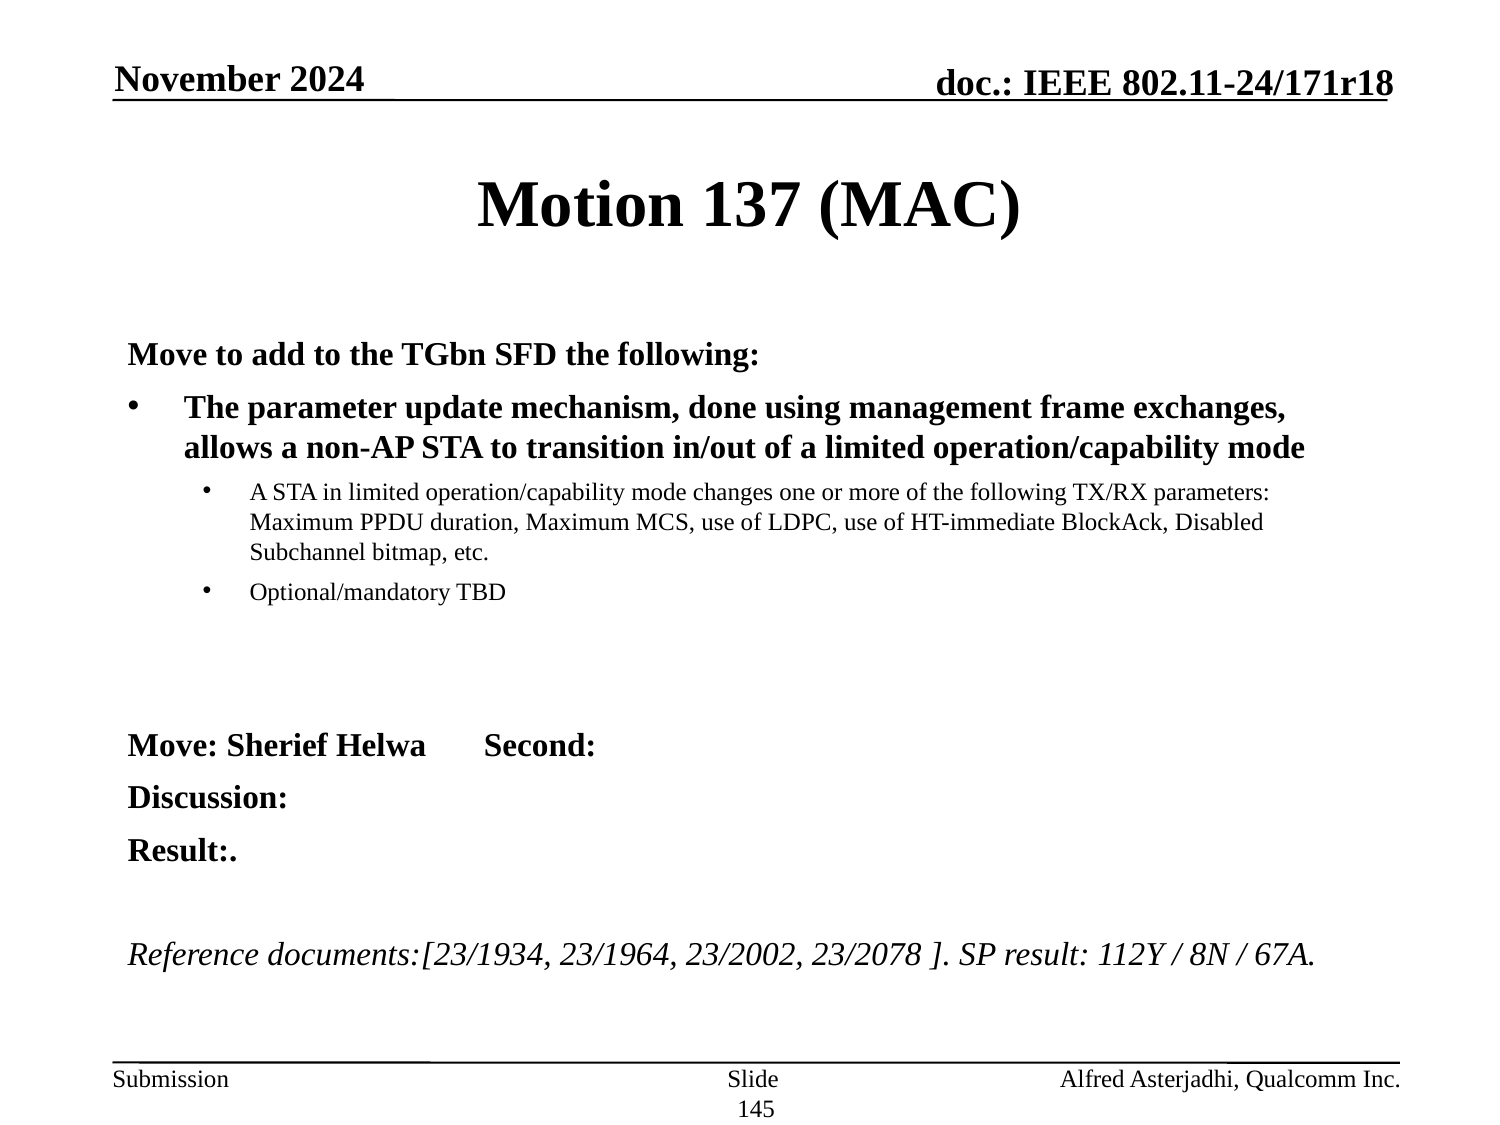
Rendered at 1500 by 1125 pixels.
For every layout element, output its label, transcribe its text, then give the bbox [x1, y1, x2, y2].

title Motion 137 (MAC) [112, 112, 1388, 288]
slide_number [114, 54, 423, 100]
list Move to add to the TGbn SFD the following: The parameter update mechanism, done using management frame exchanges, allows a non-AP STA to transition in/out of a limited operation/capability mode A STA in limited operation/capability mode changes one or more of the following TX/RX parameters: Maximum PPDU duration, Maximum MCS, use of LDPC, use of HT-immediate BlockAck, Disabled Subchannel bitmap, etc. Optional/mandatory TBD Move: Sherief Helwa Second: Discussion: Result:. Reference documents:[23/1934, 23/1964, 23/2002, 23/2078 ]. SP result: 112Y / 8N / 67A. [112, 324, 1388, 1000]
footer Alfred Asterjadhi, Qualcomm Inc. [878, 1061, 1402, 1093]
slide_number Slide 145 [712, 1061, 800, 1123]
